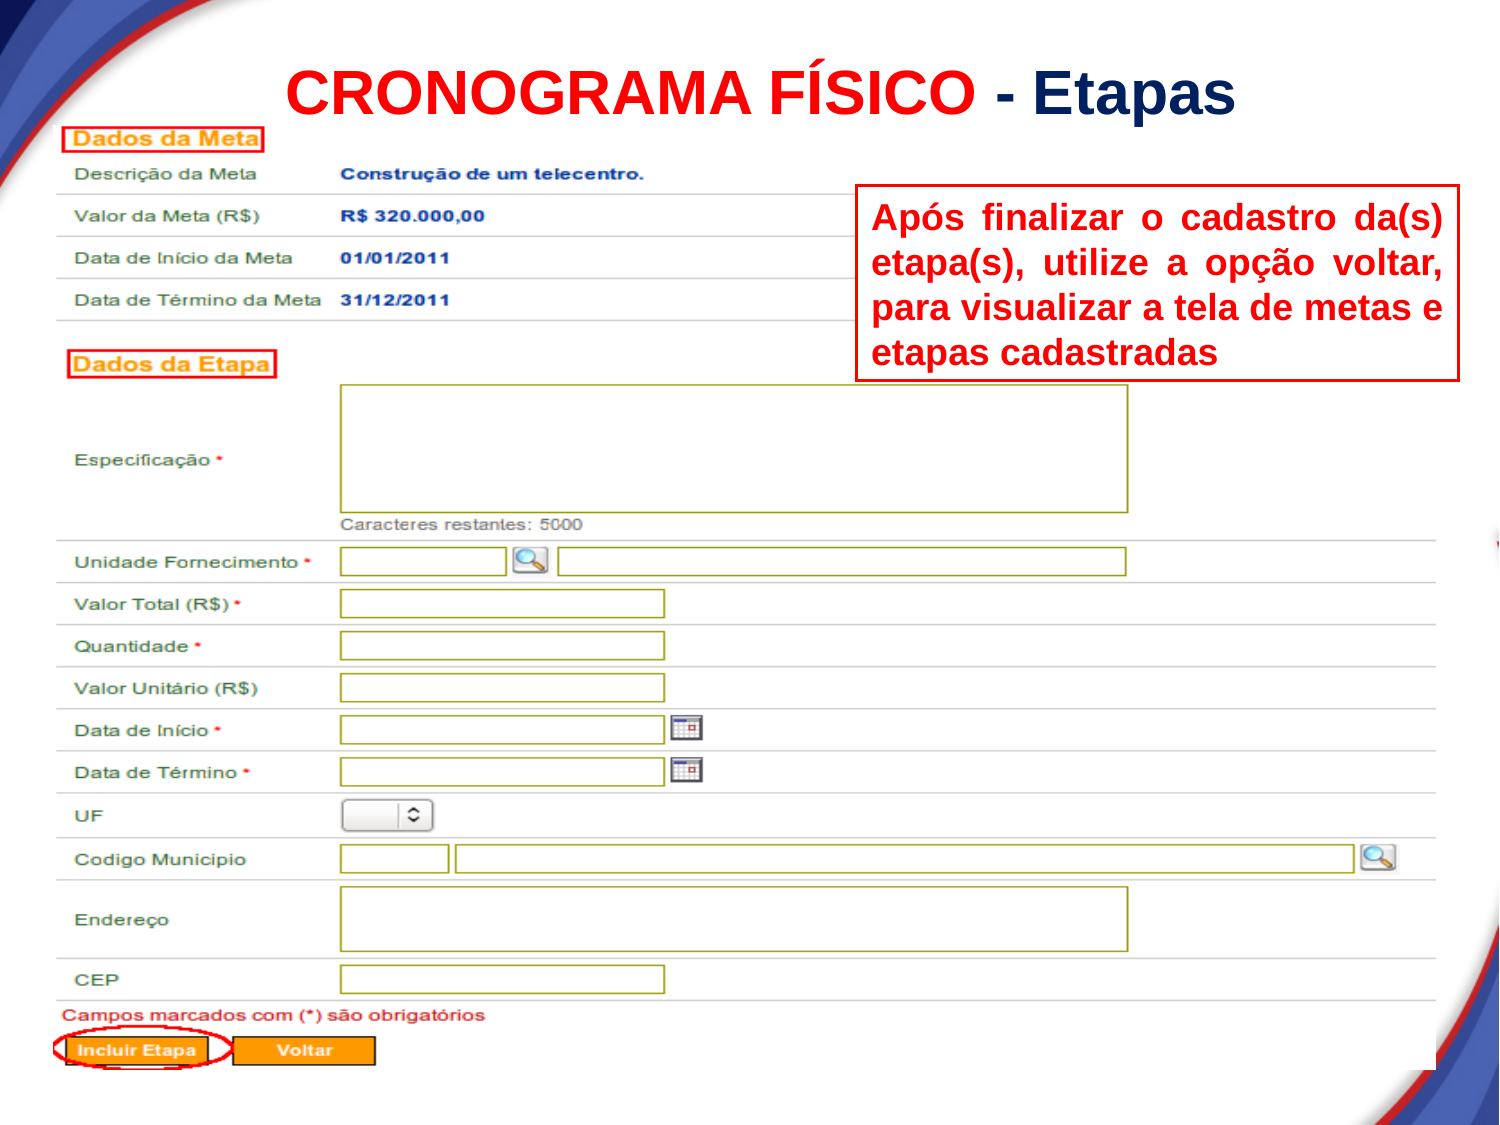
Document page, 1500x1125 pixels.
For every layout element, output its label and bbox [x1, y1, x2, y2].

list [0, 0, 1499, 1125]
picture [52, 125, 1436, 1071]
